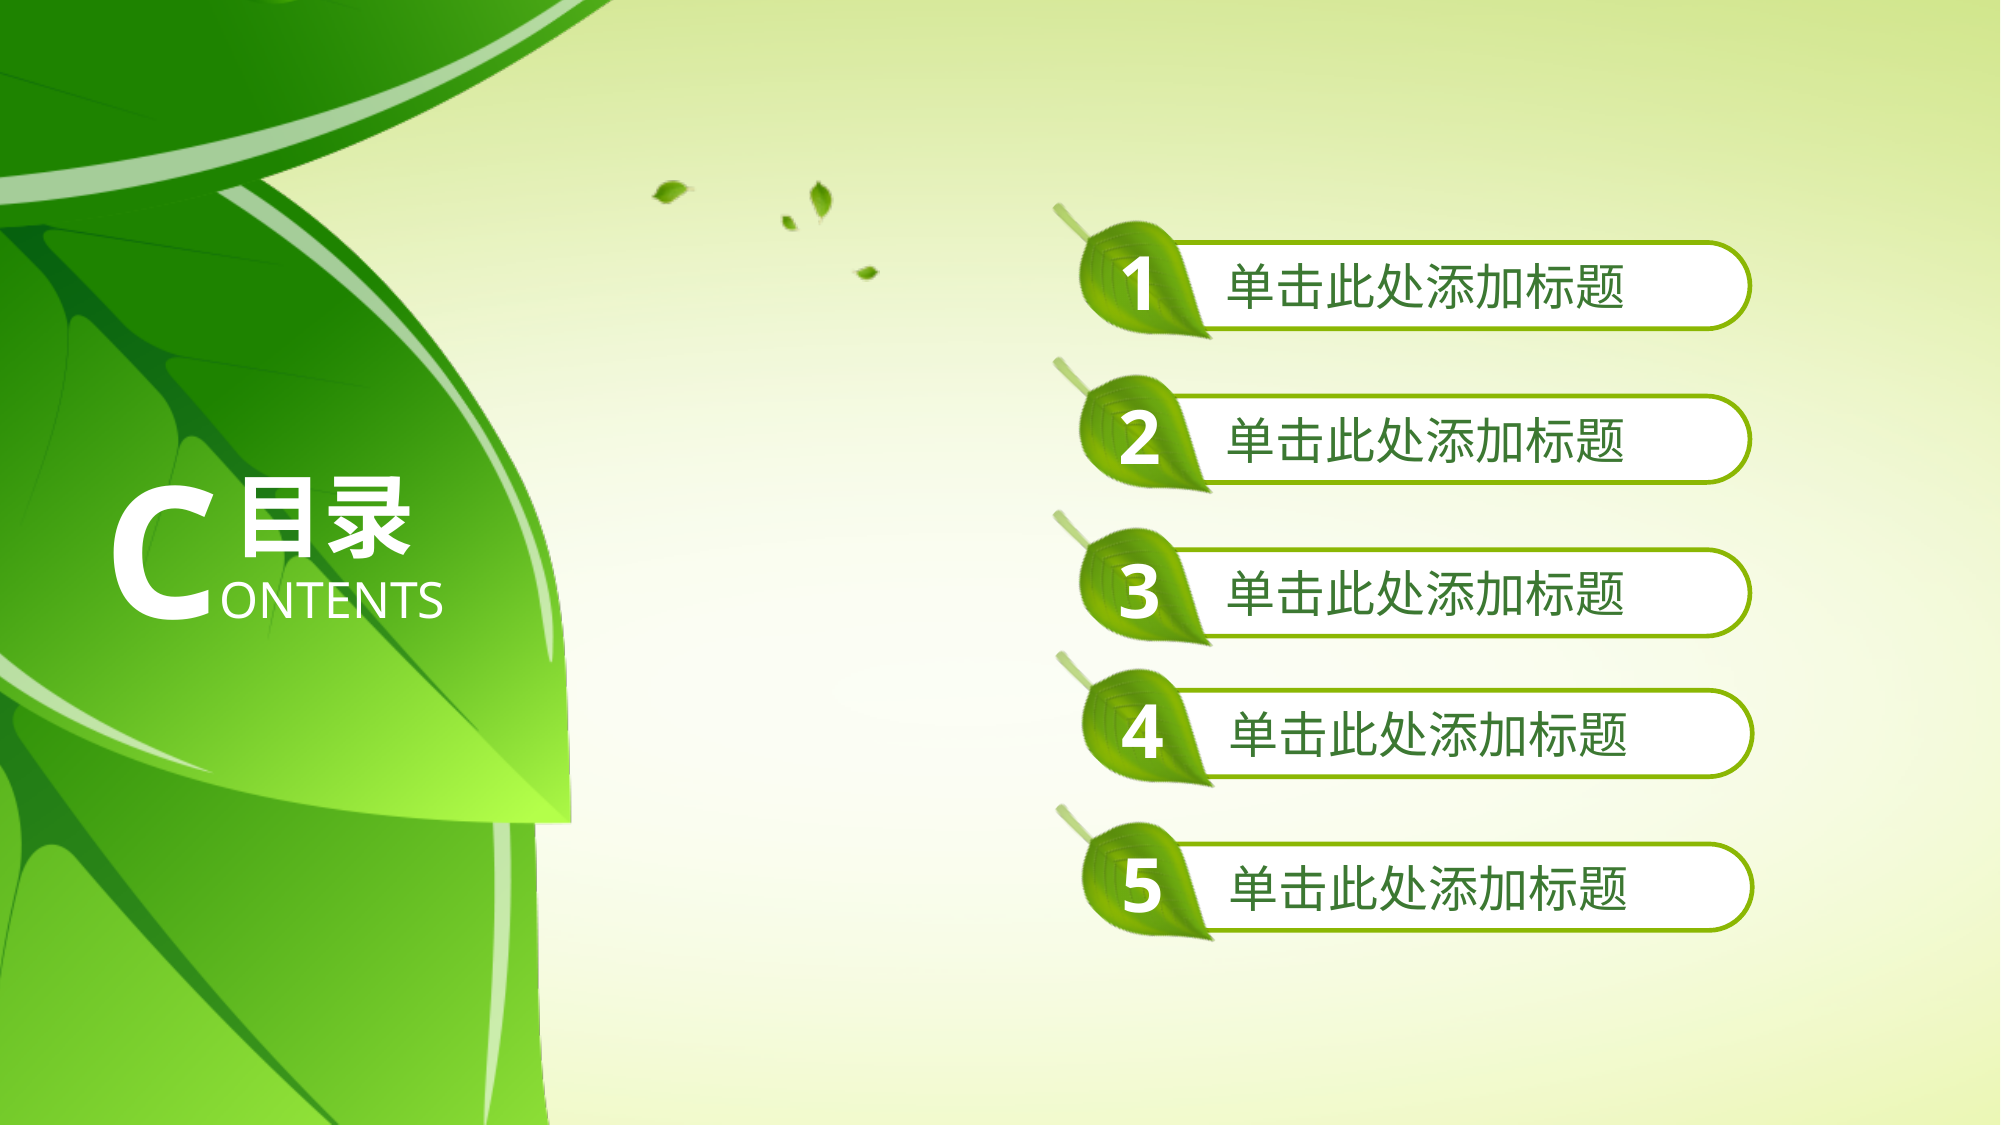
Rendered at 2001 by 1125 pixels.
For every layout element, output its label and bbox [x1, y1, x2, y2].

text_box [1028, 219, 1751, 335]
text_box [1028, 527, 1751, 642]
text_box [1031, 667, 1753, 783]
text_box [1028, 373, 1751, 489]
text_box [35, 427, 515, 665]
picture [0, 0, 2001, 1125]
text_box [1031, 821, 1753, 937]
